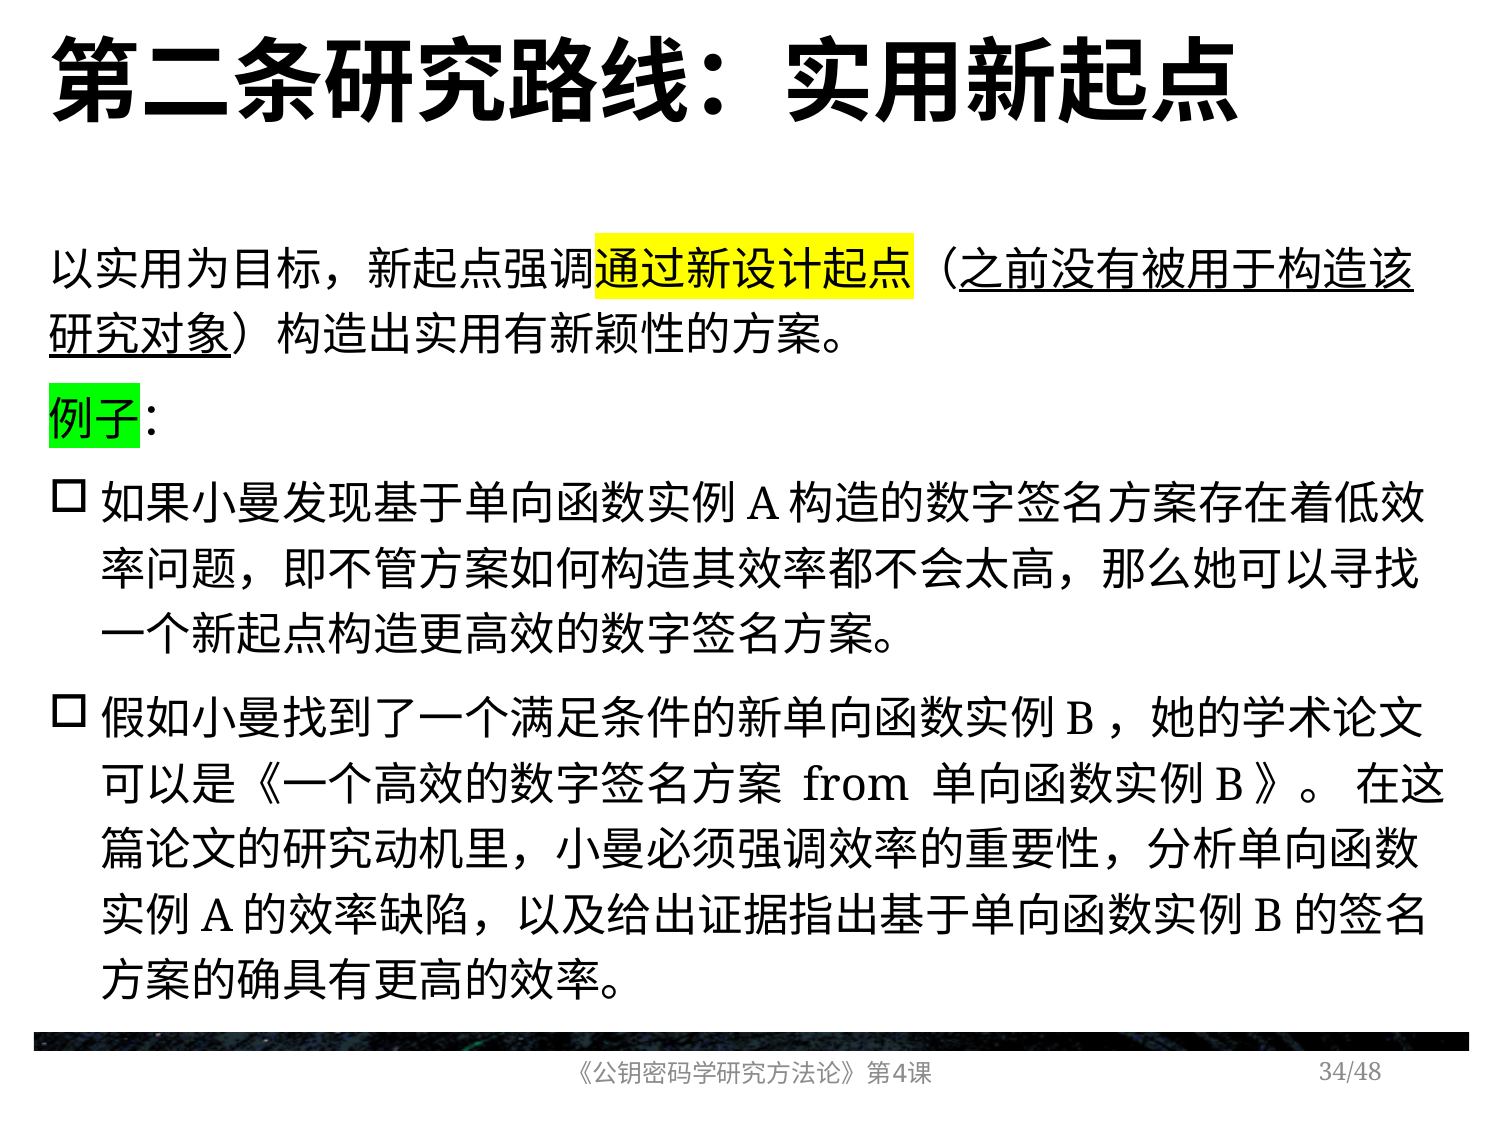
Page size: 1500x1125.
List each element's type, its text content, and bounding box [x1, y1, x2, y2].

slide_number /48 [1059, 1042, 1397, 1103]
picture [33, 1032, 1470, 1051]
list 以实用为目标，新起点强调通过新设计起点（之前没有被用于构造该研究对象）构造出实用有新颖性的方案。 例子： 如果小曼发现基于单向函数实例A构造的数字签名方案存在着低效率问题，即不管方案如何构造其效率都不会太高，那么她可以寻找一个新起点构造更高效的数字签名方案。 假如小曼找到了一个满足条件的新单向函数实例B，她的学术论文可以是《一个高效的数字签名方案 from 单向函数实例B》。 在这篇论文的研究动机里，小曼必须强调效率的重要性，分析单向函数实例A的效率缺陷，以及给出证据指出基于单向函数实例B的签名方案的确具有更高的效率。 [33, 221, 1470, 1018]
footer 《公钥密码学研究方法论》第4课 [496, 1042, 1004, 1103]
title 第二条研究路线：实用新起点 [33, 27, 1470, 166]
